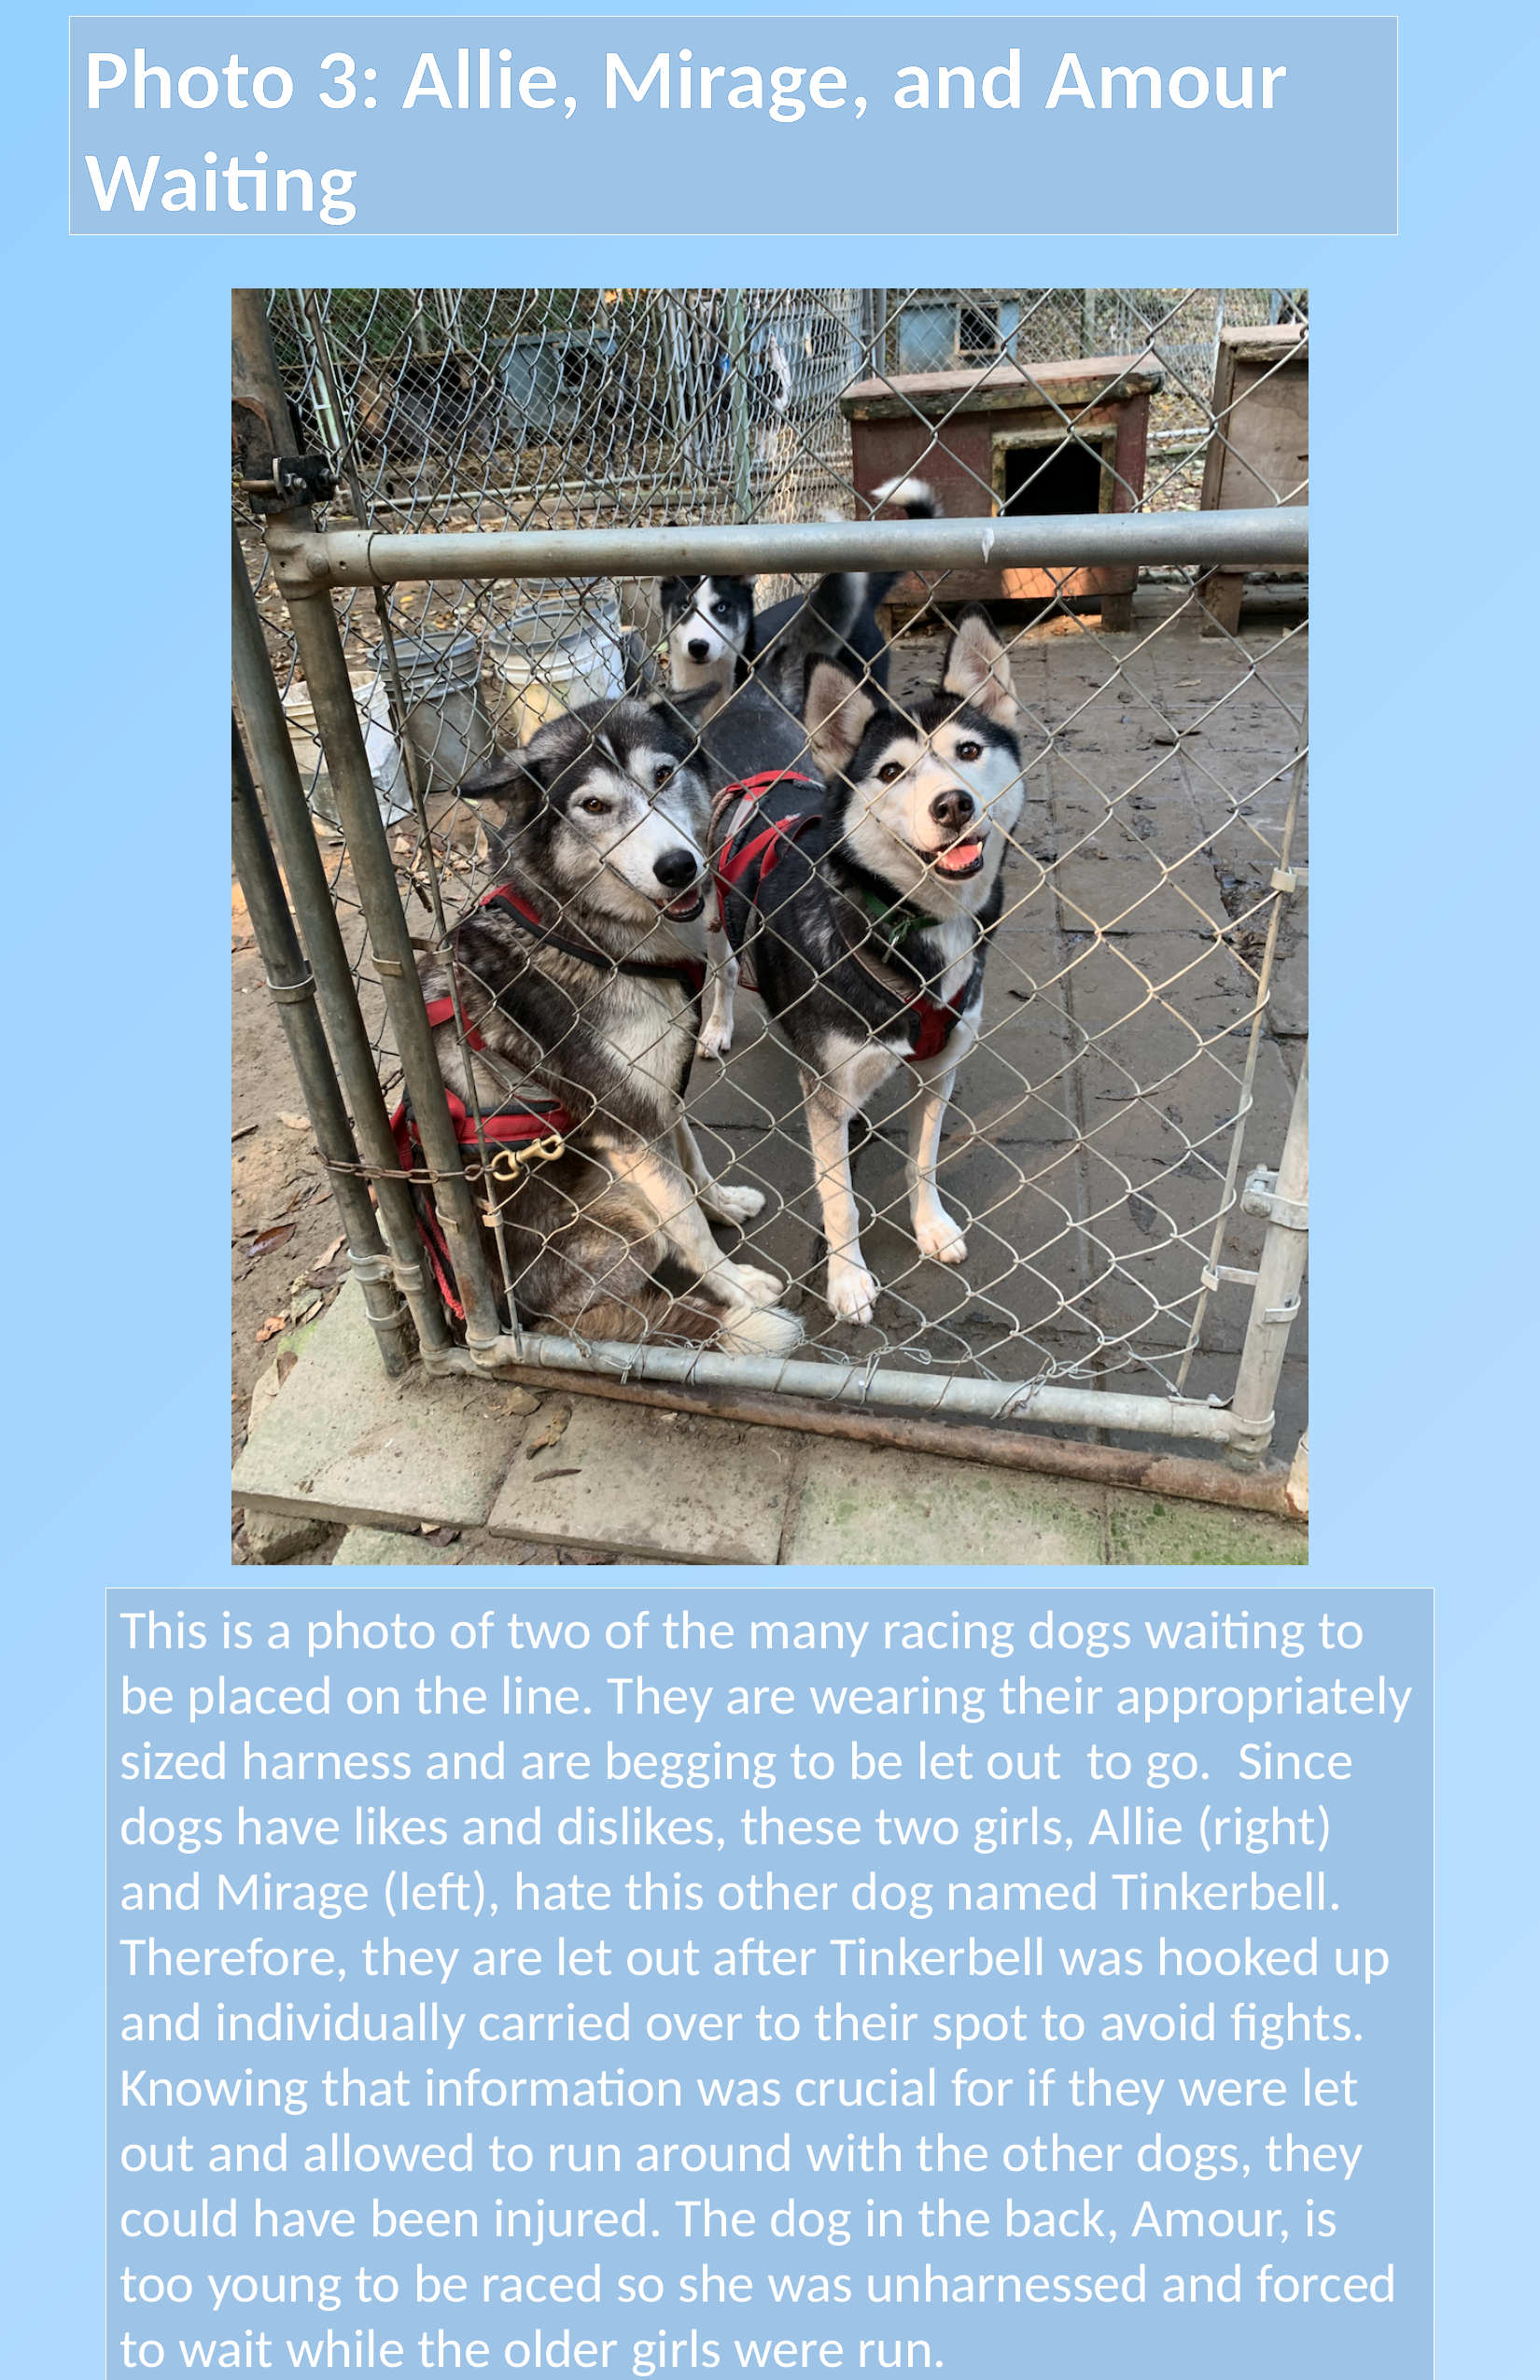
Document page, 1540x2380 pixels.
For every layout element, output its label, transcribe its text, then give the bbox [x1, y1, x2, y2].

text_box Photo 3: Allie, Mirage, and Amour Waiting [69, 16, 1398, 235]
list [231, 289, 1309, 1565]
text_box This is a photo of two of the many racing dogs waiting to be placed on the line. They are wearing their appropriately sized harness and are begging to be let out to go. Since dogs have likes and dislikes, these two girls, Allie (right) and Mirage (left), hate this other dog named Tinkerbell. Therefore, they are let out after Tinkerbell was hooked up and individually carried over to their spot to avoid fights. Knowing that information was crucial for if they were let out and allowed to run around with the other dogs, they could have been injured. The dog in the back, Amour, is too young to be raced so she was unharnessed and forced to wait while the older girls were run. [105, 1588, 1435, 2380]
text_box [0, 0, 1540, 2380]
